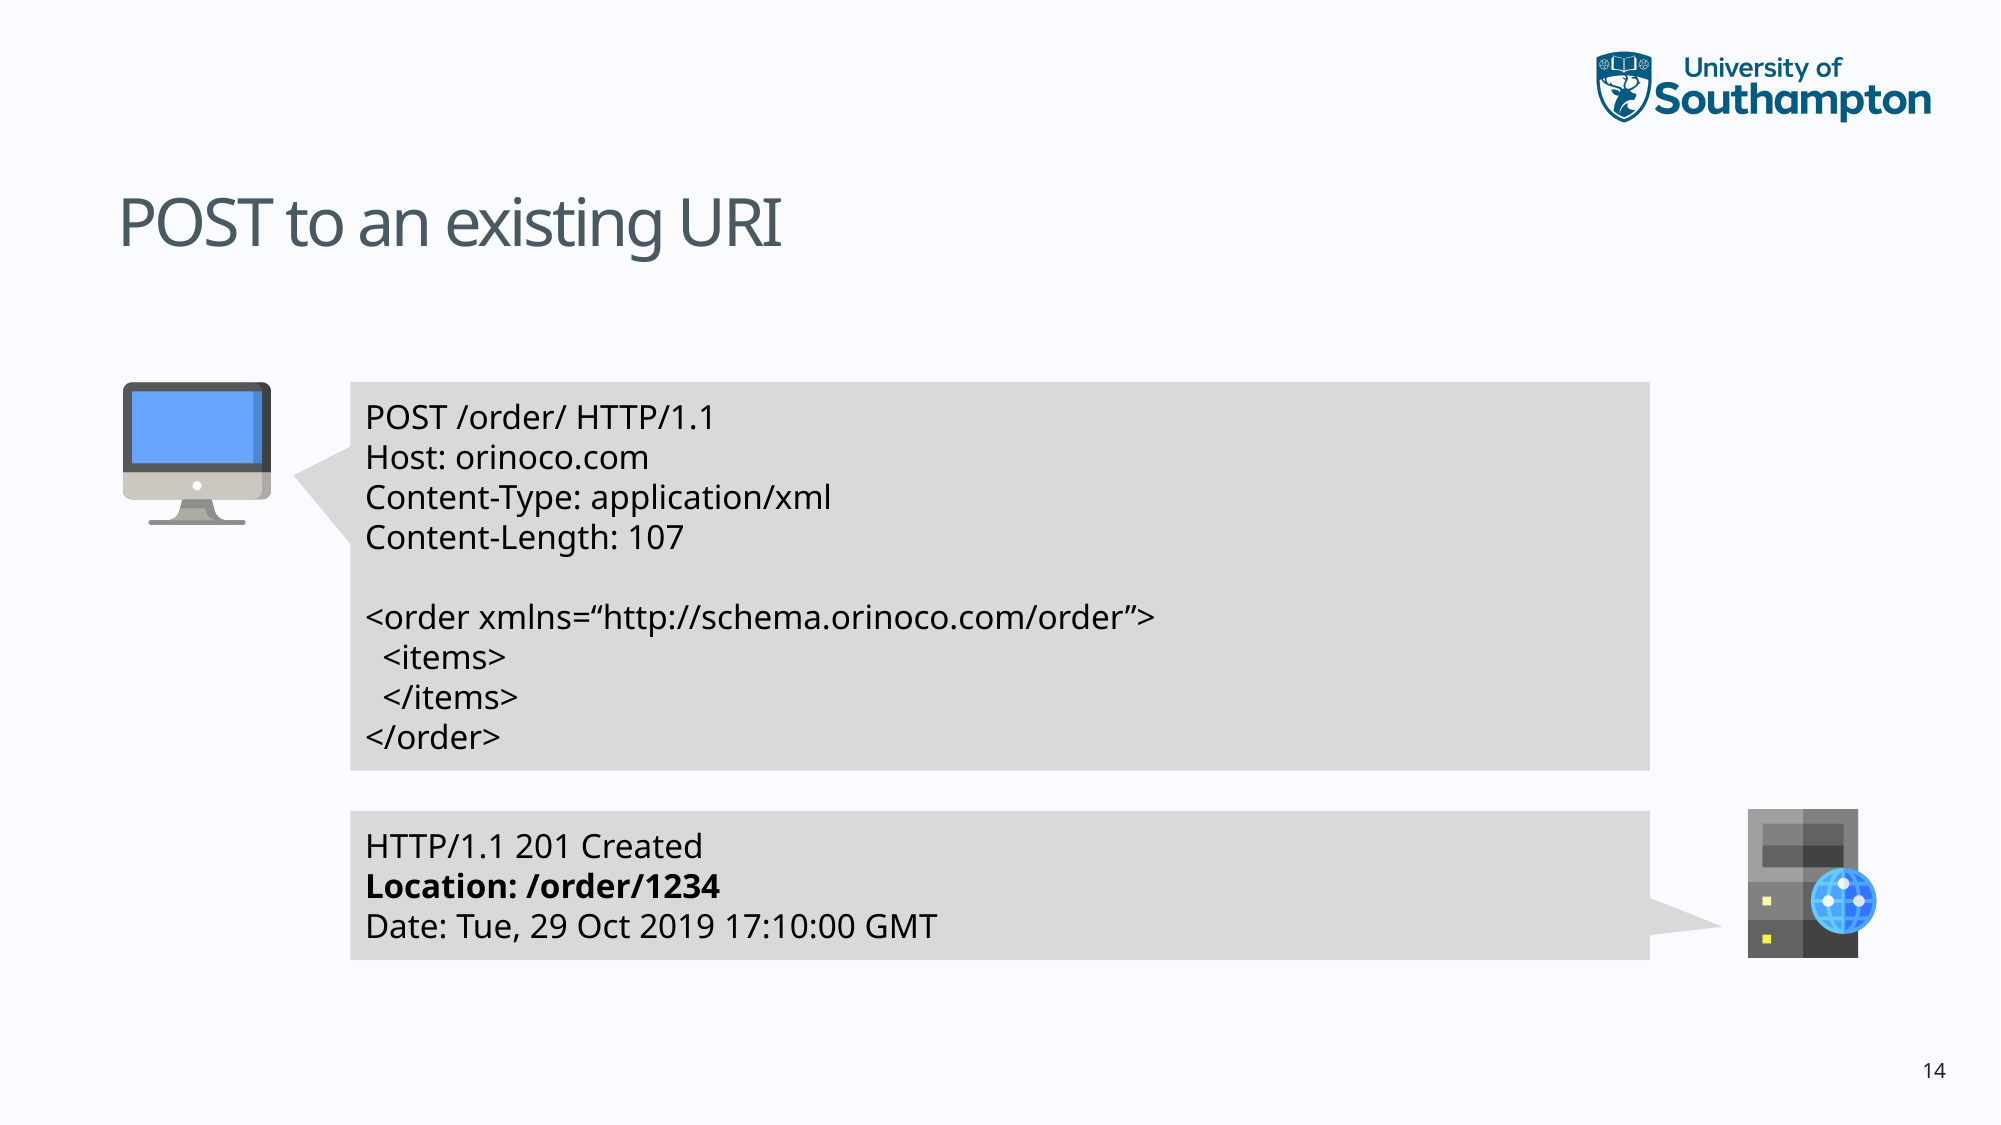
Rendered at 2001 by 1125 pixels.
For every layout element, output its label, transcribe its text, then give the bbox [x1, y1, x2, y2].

picture [1600, 80, 1617, 111]
picture [1607, 76, 1624, 88]
text_box POST /order/ HTTP/1.1 Host: orinoco.com Content-Type: application/xml Content-Length: 107 <order xmlns=“http://schema.orinoco.com/order”> <items> </items> </order> [291, 379, 1652, 773]
picture [1728, 809, 1878, 958]
picture [1527, 0, 2000, 220]
picture [1689, 97, 1698, 108]
picture [1808, 97, 1815, 113]
picture [1847, 97, 1857, 108]
text_box HTTP/1.1 201 Created Location: /order/1234 Date: Tue, 29 Oct 2019 17:10:00 GMT [348, 808, 1723, 963]
picture [1626, 78, 1648, 111]
title POST to an existing URI [102, 113, 1882, 268]
picture [1730, 97, 1736, 113]
picture [1782, 97, 1791, 108]
picture [1758, 97, 1766, 113]
picture [1823, 97, 1830, 113]
picture [122, 379, 271, 528]
picture [1626, 76, 1636, 88]
